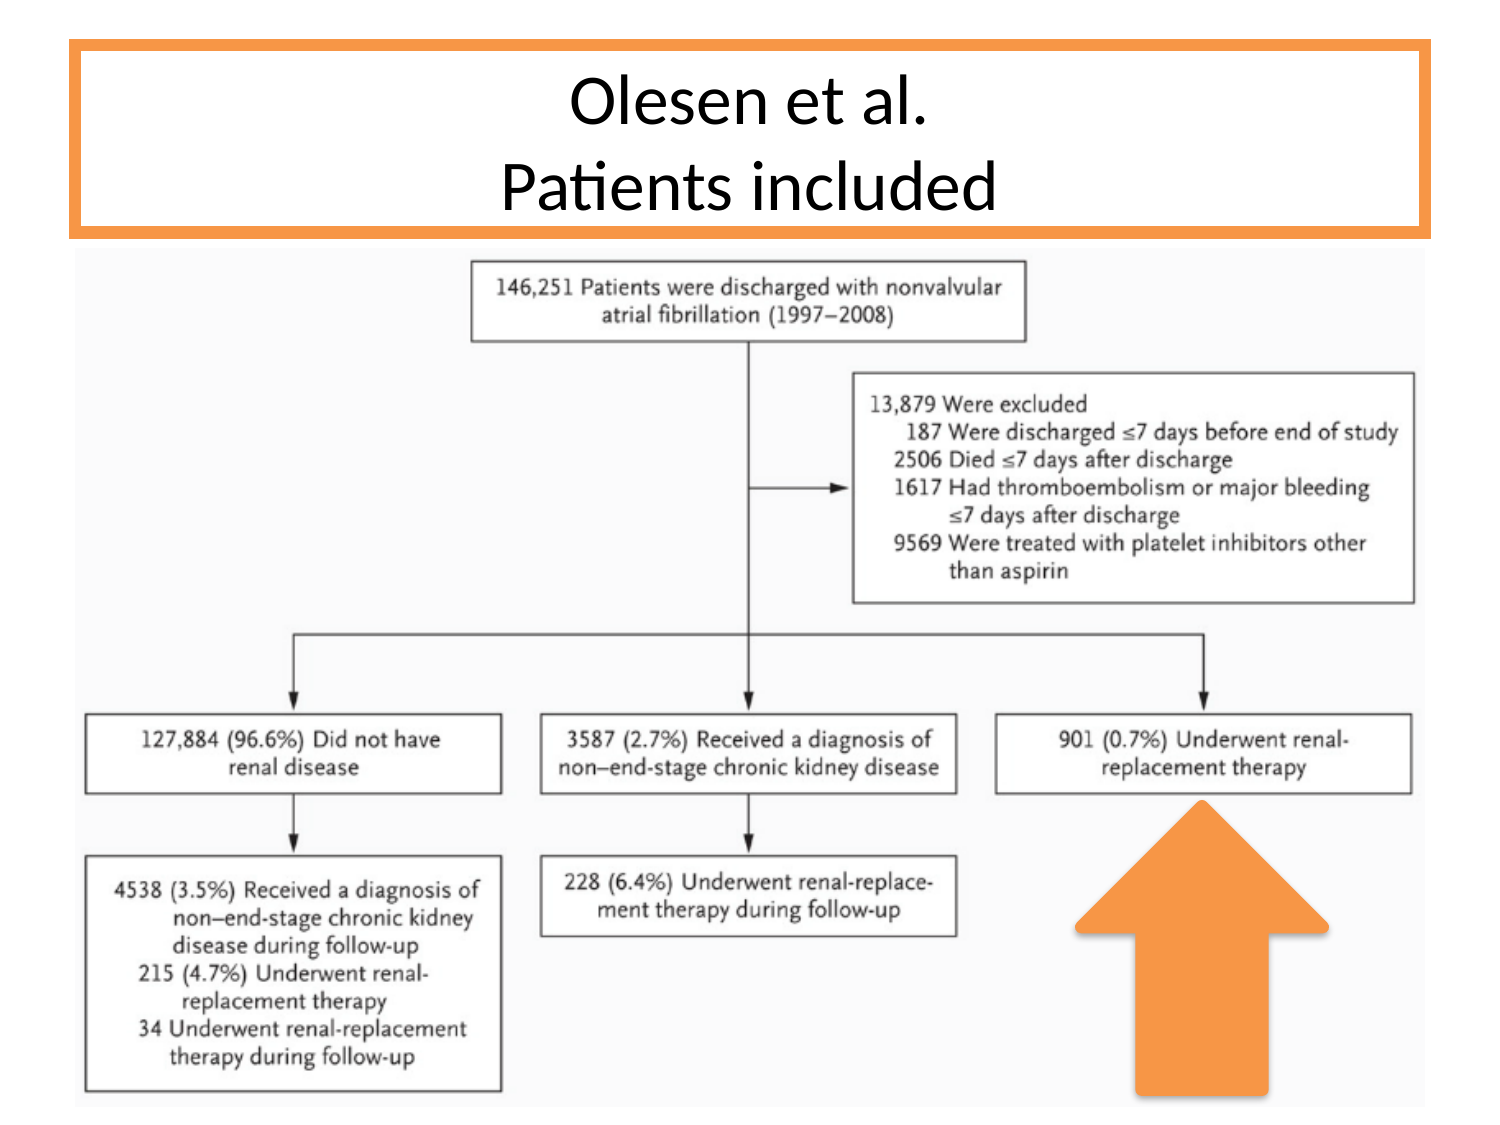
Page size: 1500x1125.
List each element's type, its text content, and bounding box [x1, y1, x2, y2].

title Olesen et al. Patients included [69, 39, 1431, 239]
picture [74, 248, 1426, 1107]
